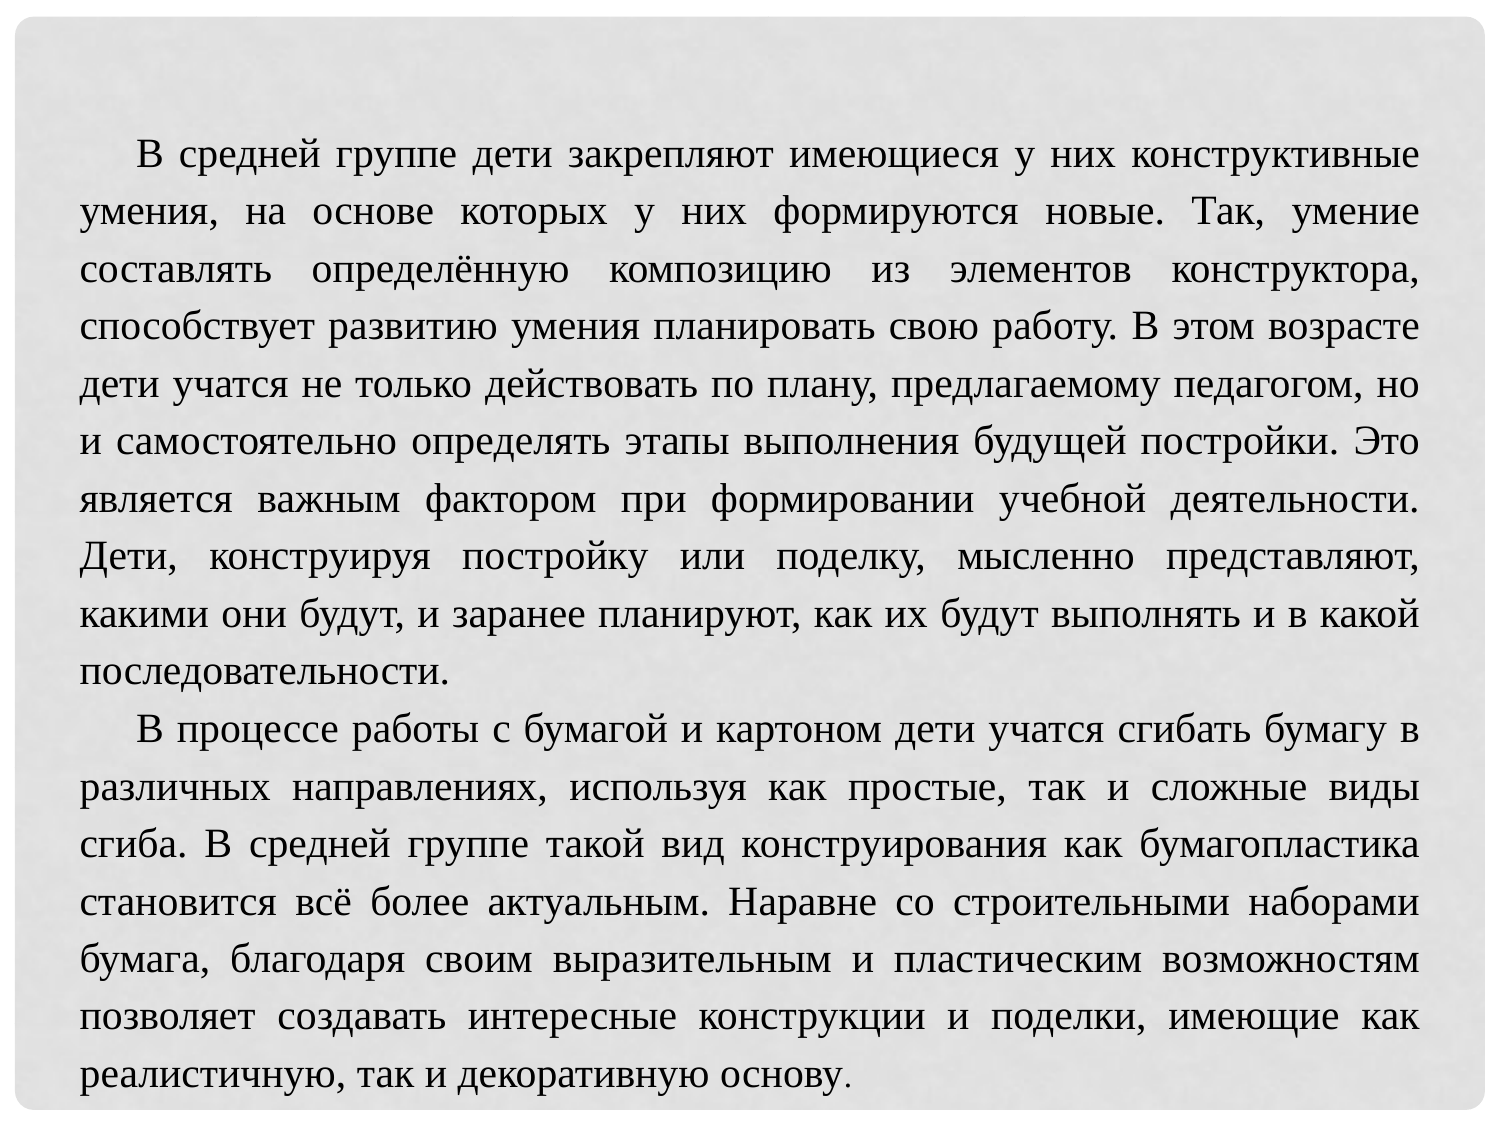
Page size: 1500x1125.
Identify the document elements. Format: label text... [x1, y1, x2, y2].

text_box В средней группе дети закрепляют имеющиеся у них конструктивные умения, на основе которых у них формируются новые. Так, умение составлять определённую композицию из элементов конструктора, способствует развитию умения планировать свою работу. В этом возрасте дети учатся не только действовать по плану, предлагаемому педагогом, но и самостоятельно определять этапы выполнения будущей постройки. Это является важным фактором при формировании учебной деятельности. Дети, конструируя постройку или поделку, мысленно представляют, какими они будут, и заранее планируют, как их будут выполнять и в какой последовательности. В процессе работы с бумагой и картоном дети учатся сгибать бумагу в различных направлениях, используя как простые, так и сложные виды сгиба. В средней группе такой вид конструирования как бумагопластика становится всё более актуальным. Наравне со строительными наборами бумага, благодаря своим выразительным и пластическим возможностям позволяет создавать интересные конструкции и поделки, имеющие как реалистичную, так и декоративную основу. [64, 110, 1436, 1104]
